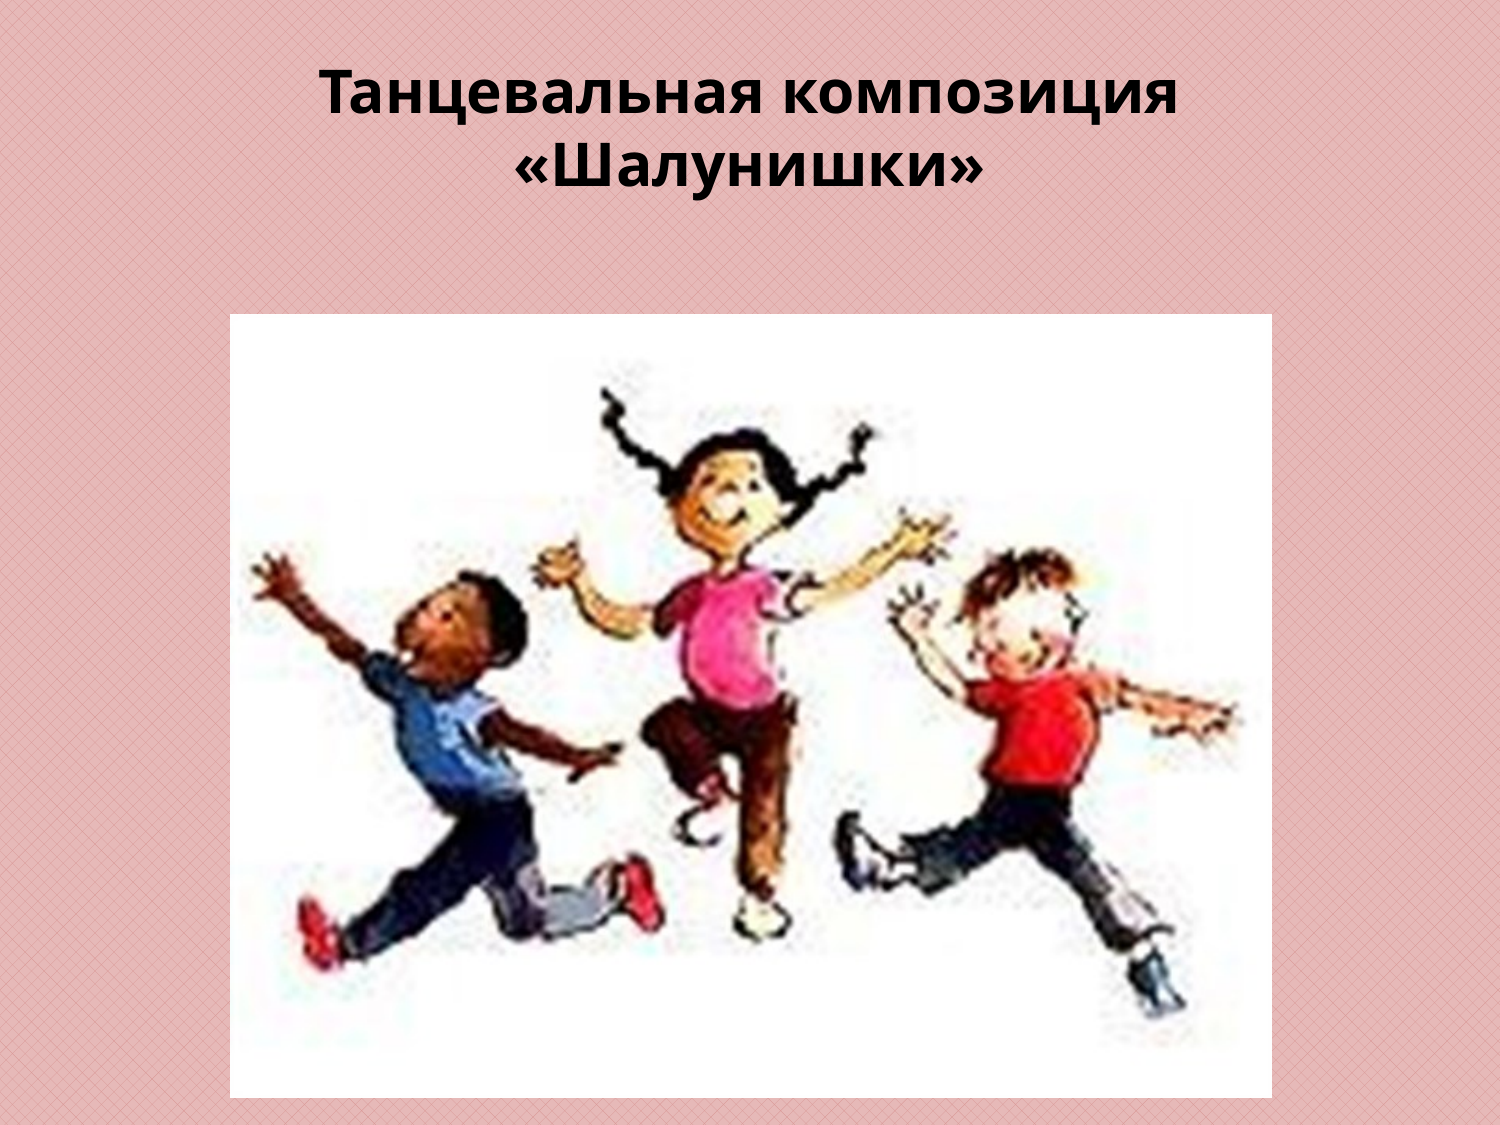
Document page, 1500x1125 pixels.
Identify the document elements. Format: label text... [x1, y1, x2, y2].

picture [230, 314, 1272, 1098]
title Танцевальная композиция «Шалунишки» [75, 45, 1425, 279]
